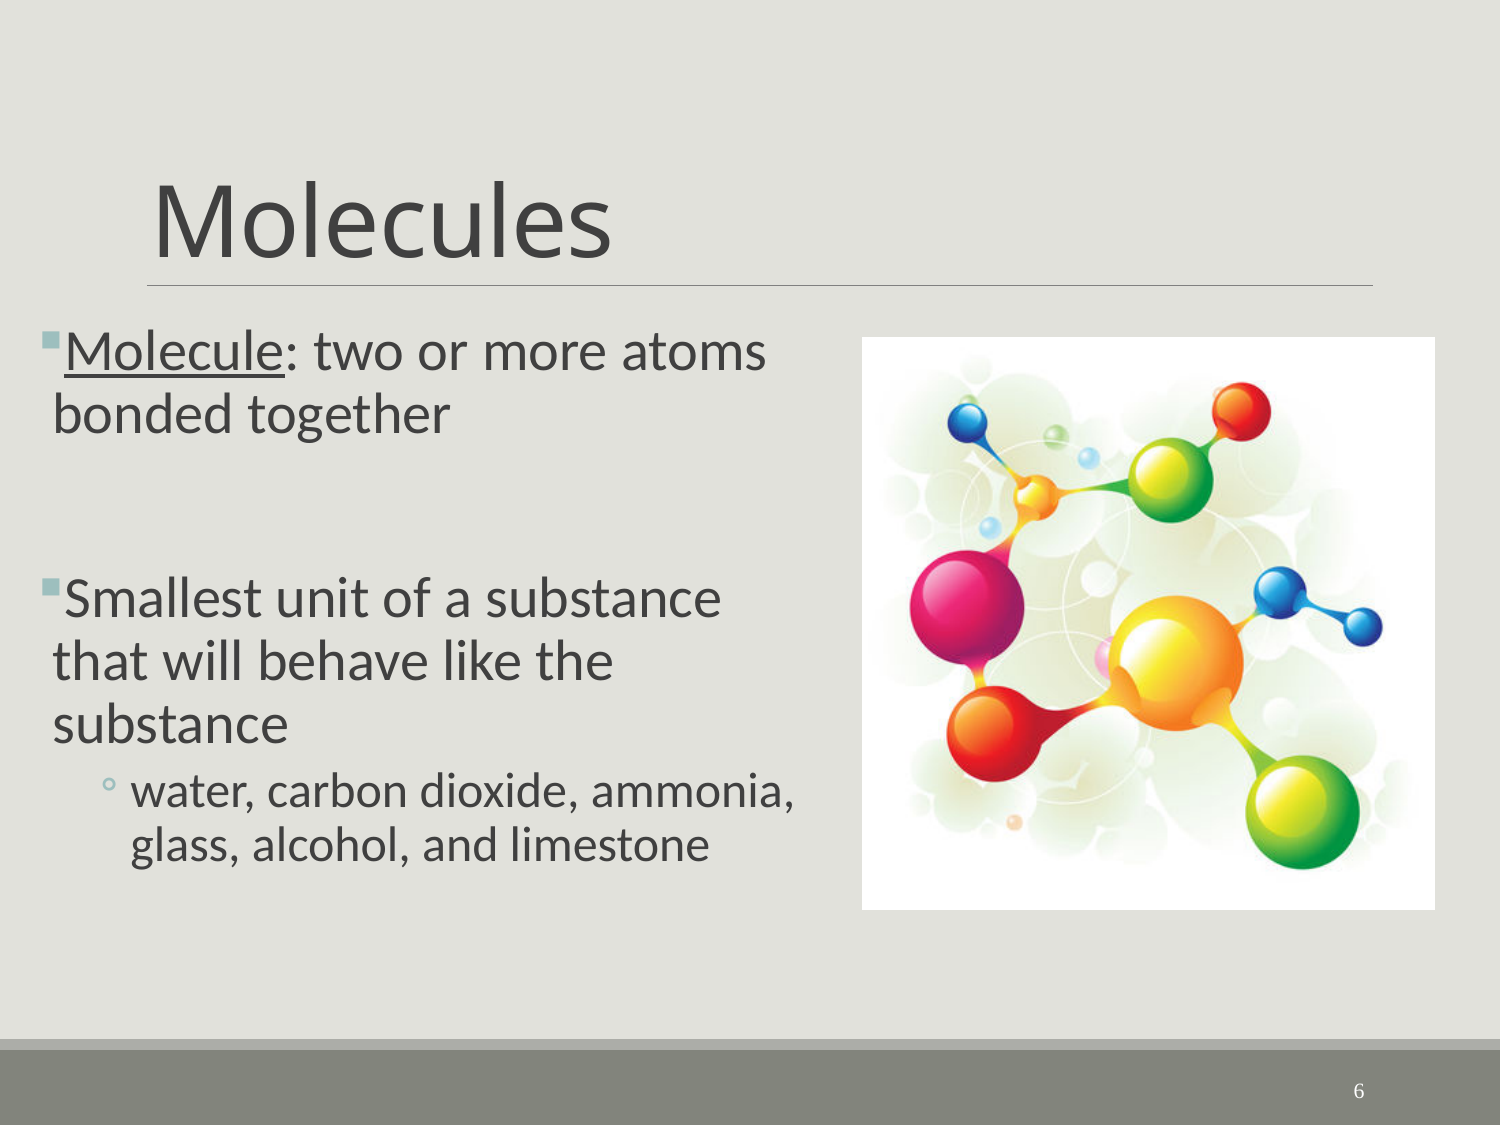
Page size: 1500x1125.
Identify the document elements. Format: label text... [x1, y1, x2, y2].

picture [861, 336, 1436, 911]
list Molecule: two or more atoms bonded together Smallest unit of a substance that will behave like the substance water, carbon dioxide, ammonia, glass, alcohol, and limestone [37, 312, 815, 973]
title Molecules [135, 47, 1373, 285]
slide_number 6 [1218, 1059, 1380, 1120]
